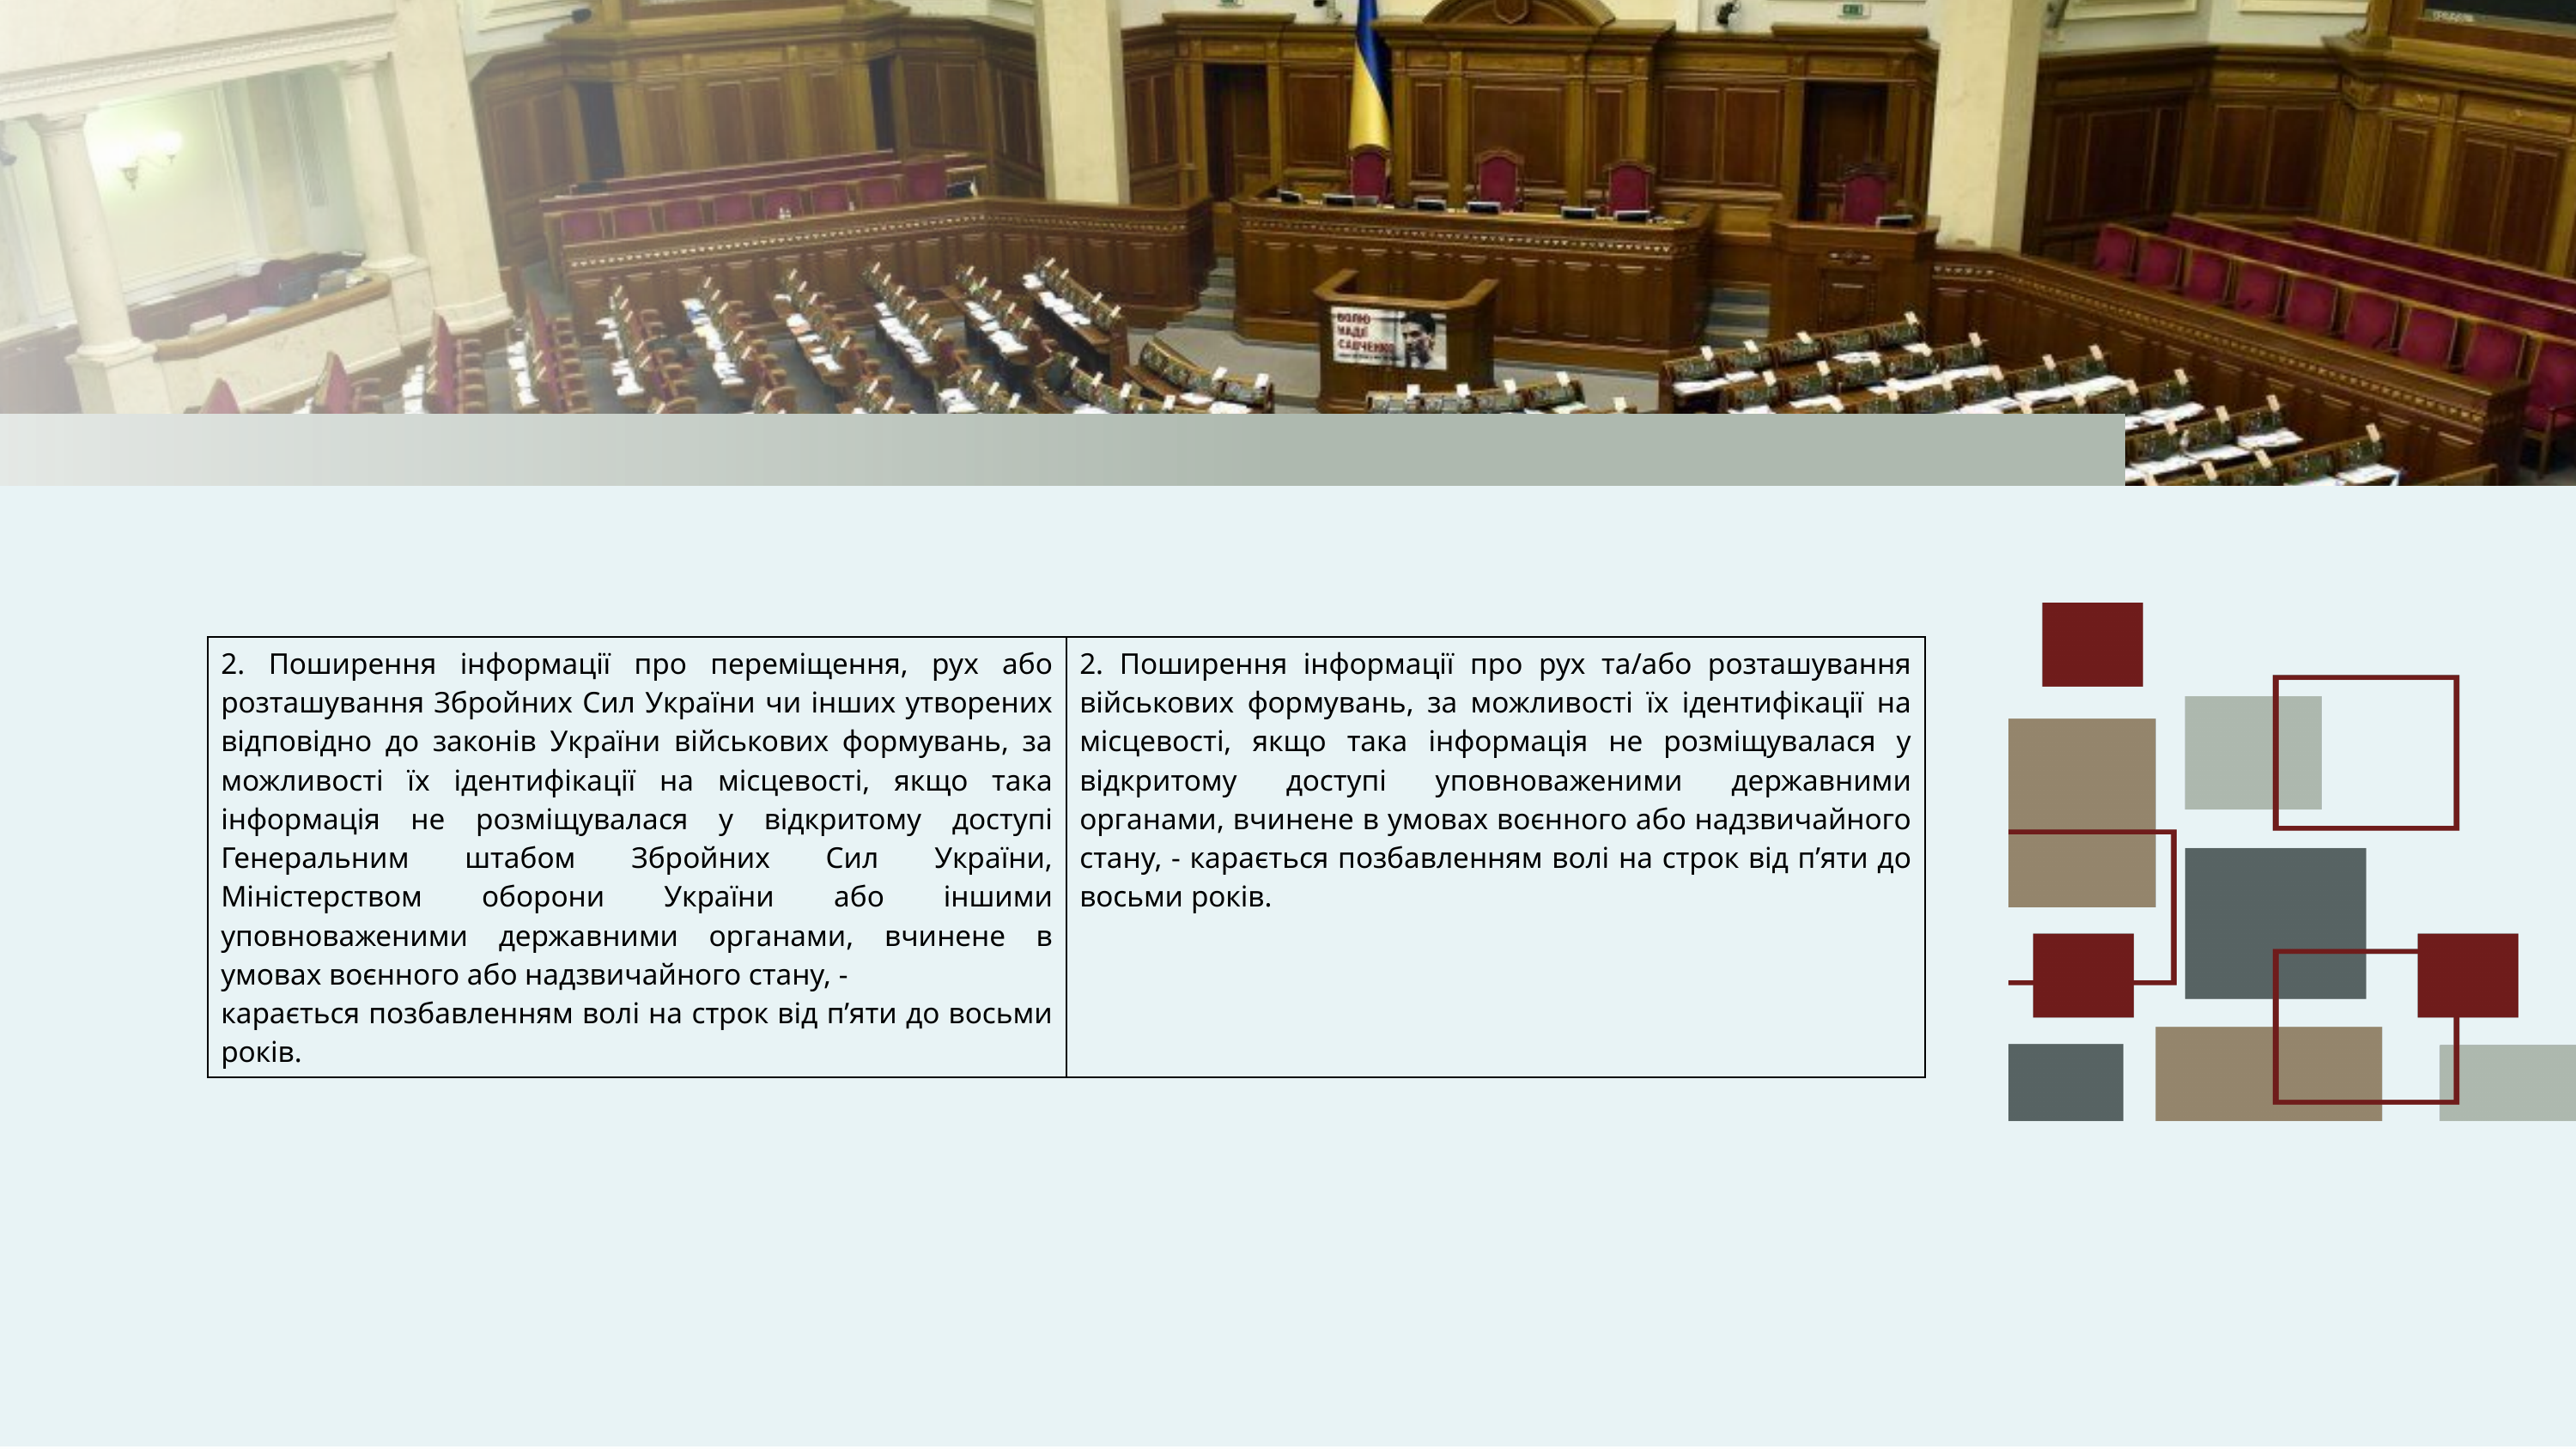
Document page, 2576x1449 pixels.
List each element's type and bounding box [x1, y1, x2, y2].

text_box [0, 485, 2576, 1446]
picture [0, 0, 2576, 485]
text_box [0, 413, 2125, 486]
